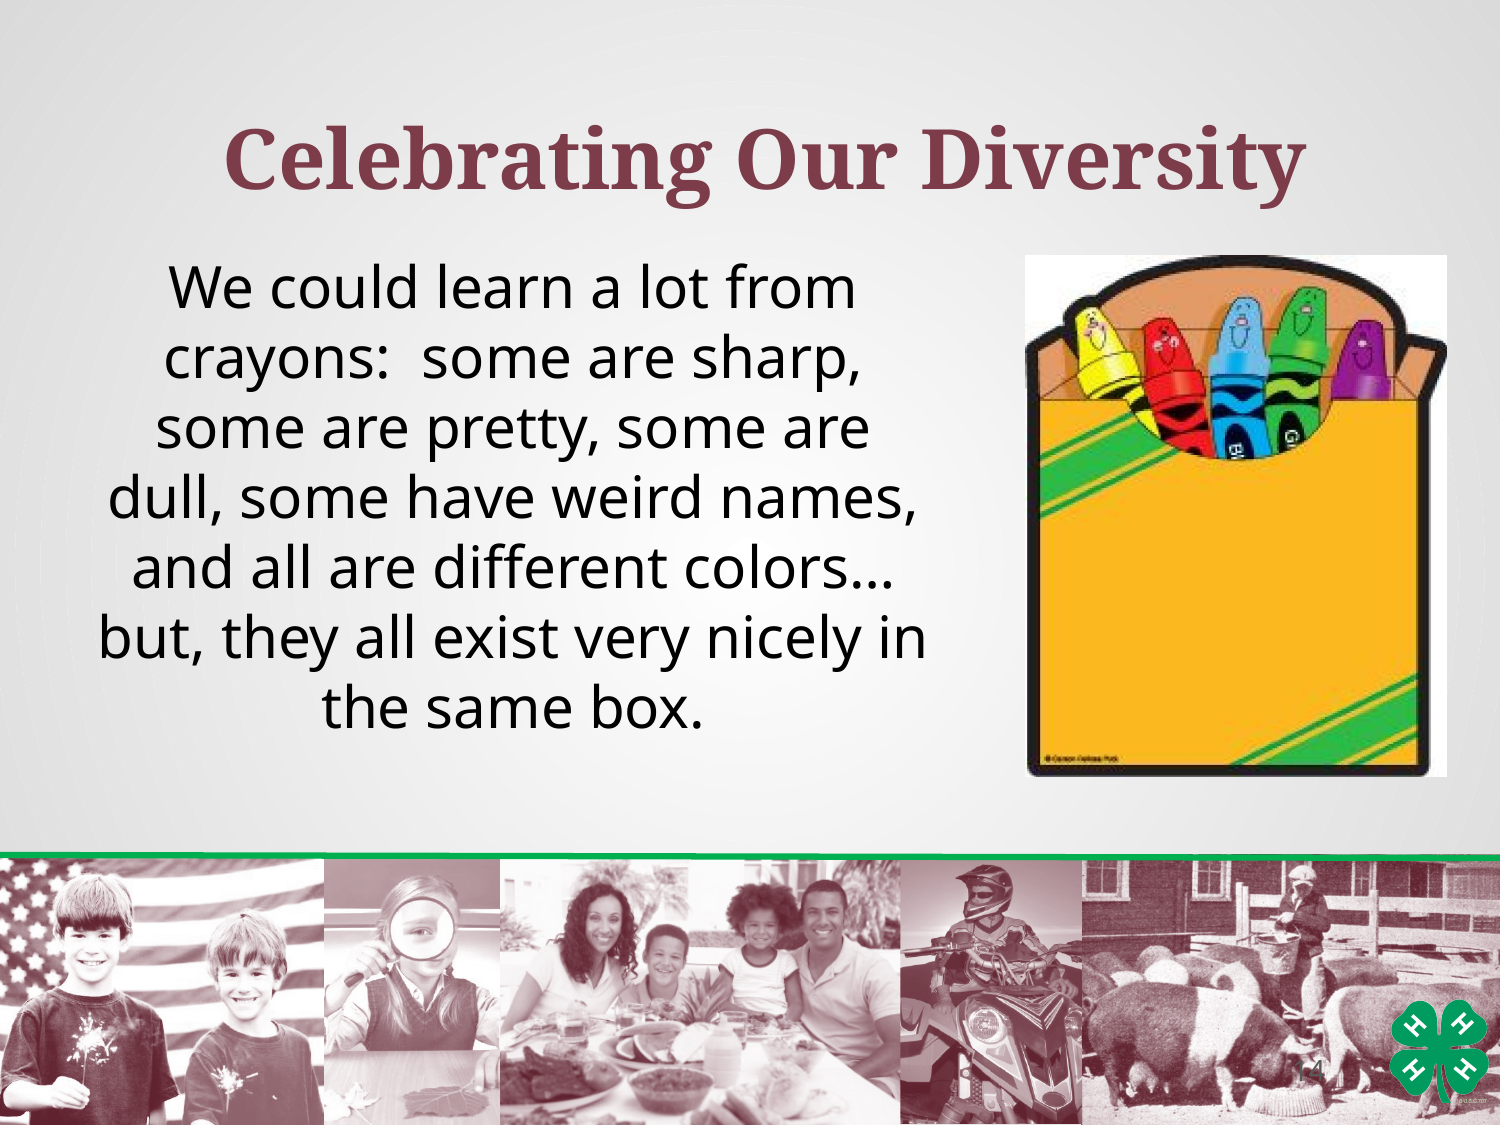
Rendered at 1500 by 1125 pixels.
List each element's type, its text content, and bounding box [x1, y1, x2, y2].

text_box We could learn a lot from crayons: some are sharp, some are pretty, some are dull, some have weird names, and all are different colors…but, they all exist very nicely in the same box. [82, 242, 945, 828]
picture [1385, 996, 1493, 1113]
picture [1024, 255, 1447, 777]
text_box Celebrating Our Diversity [137, 62, 1413, 250]
slide_number 14 [1287, 1042, 1380, 1103]
